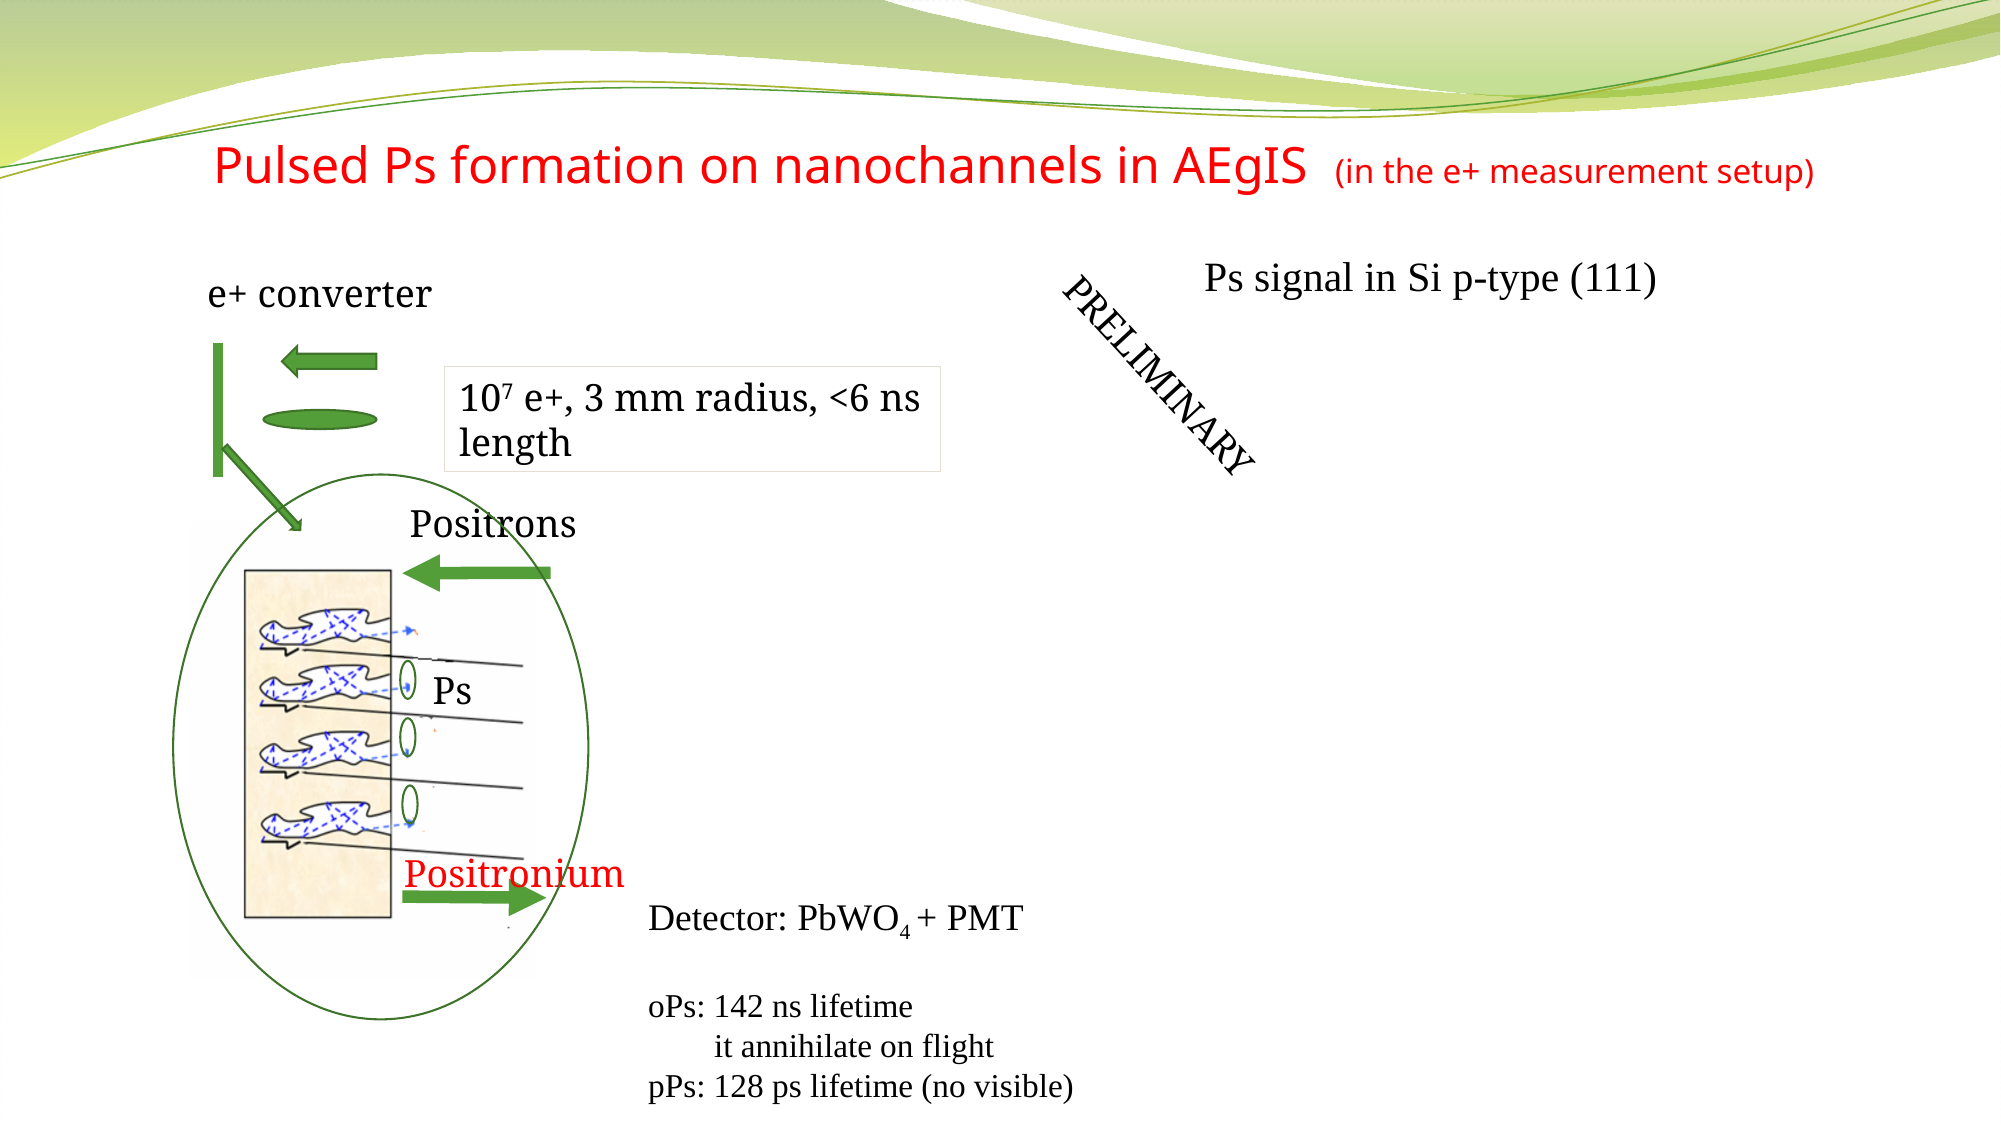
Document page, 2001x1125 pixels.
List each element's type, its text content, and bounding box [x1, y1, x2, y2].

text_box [173, 343, 634, 1020]
text_box PRELIMINARY [1040, 249, 1281, 503]
text_box Ps signal in Si p-type (111) [1189, 242, 1673, 308]
text_box Detector: PbWO4 + PMT oPs: 142 ns lifetime it annihilate on flight pPs: 128 ps lifetime (no visible) [633, 885, 1365, 1125]
text_box e+ converter [192, 262, 448, 323]
title Pulsed Ps formation on nanochannels in AEgIS (in the e+ measurement setup) [161, 5, 1913, 194]
text_box 107 e+, 3 mm radius, <6 ns length [634, 366, 941, 472]
